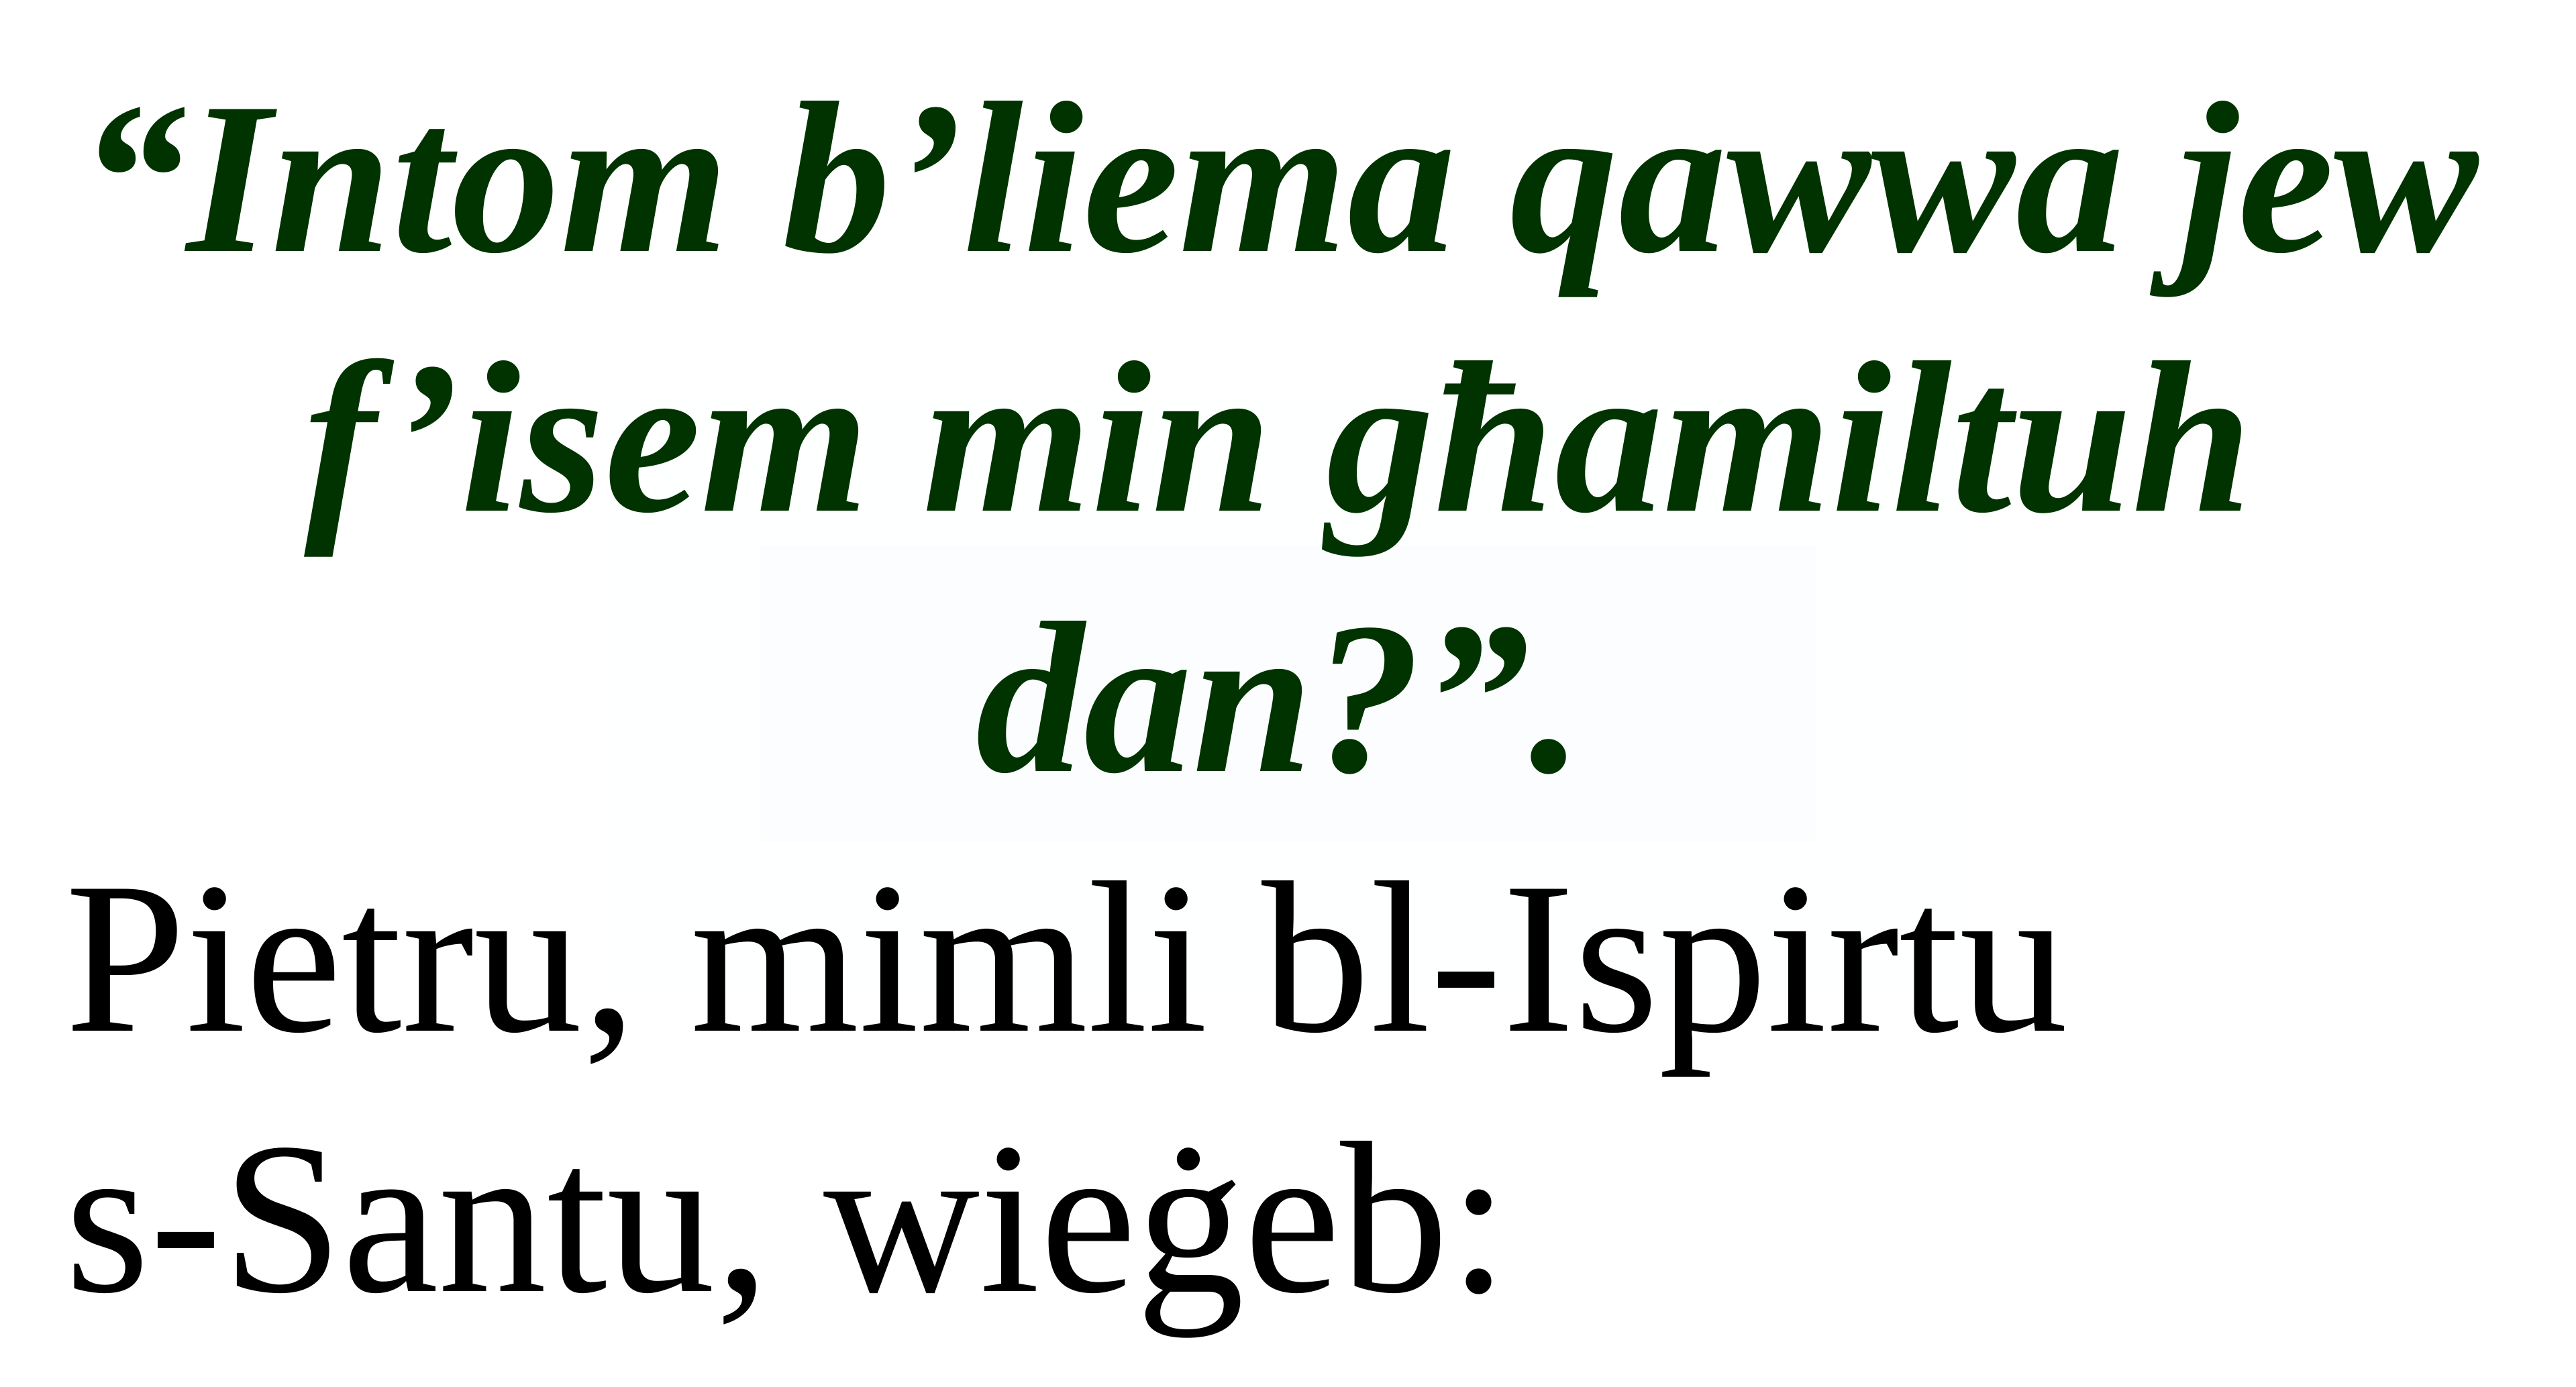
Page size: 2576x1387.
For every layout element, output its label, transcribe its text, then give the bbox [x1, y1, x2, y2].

text_box “Intom b’liema qawwa jew f’isem min għamiltuh dan?”. Pietru, mimli bl-Ispirtu s-Santu, wieġeb: [43, 23, 2517, 1346]
